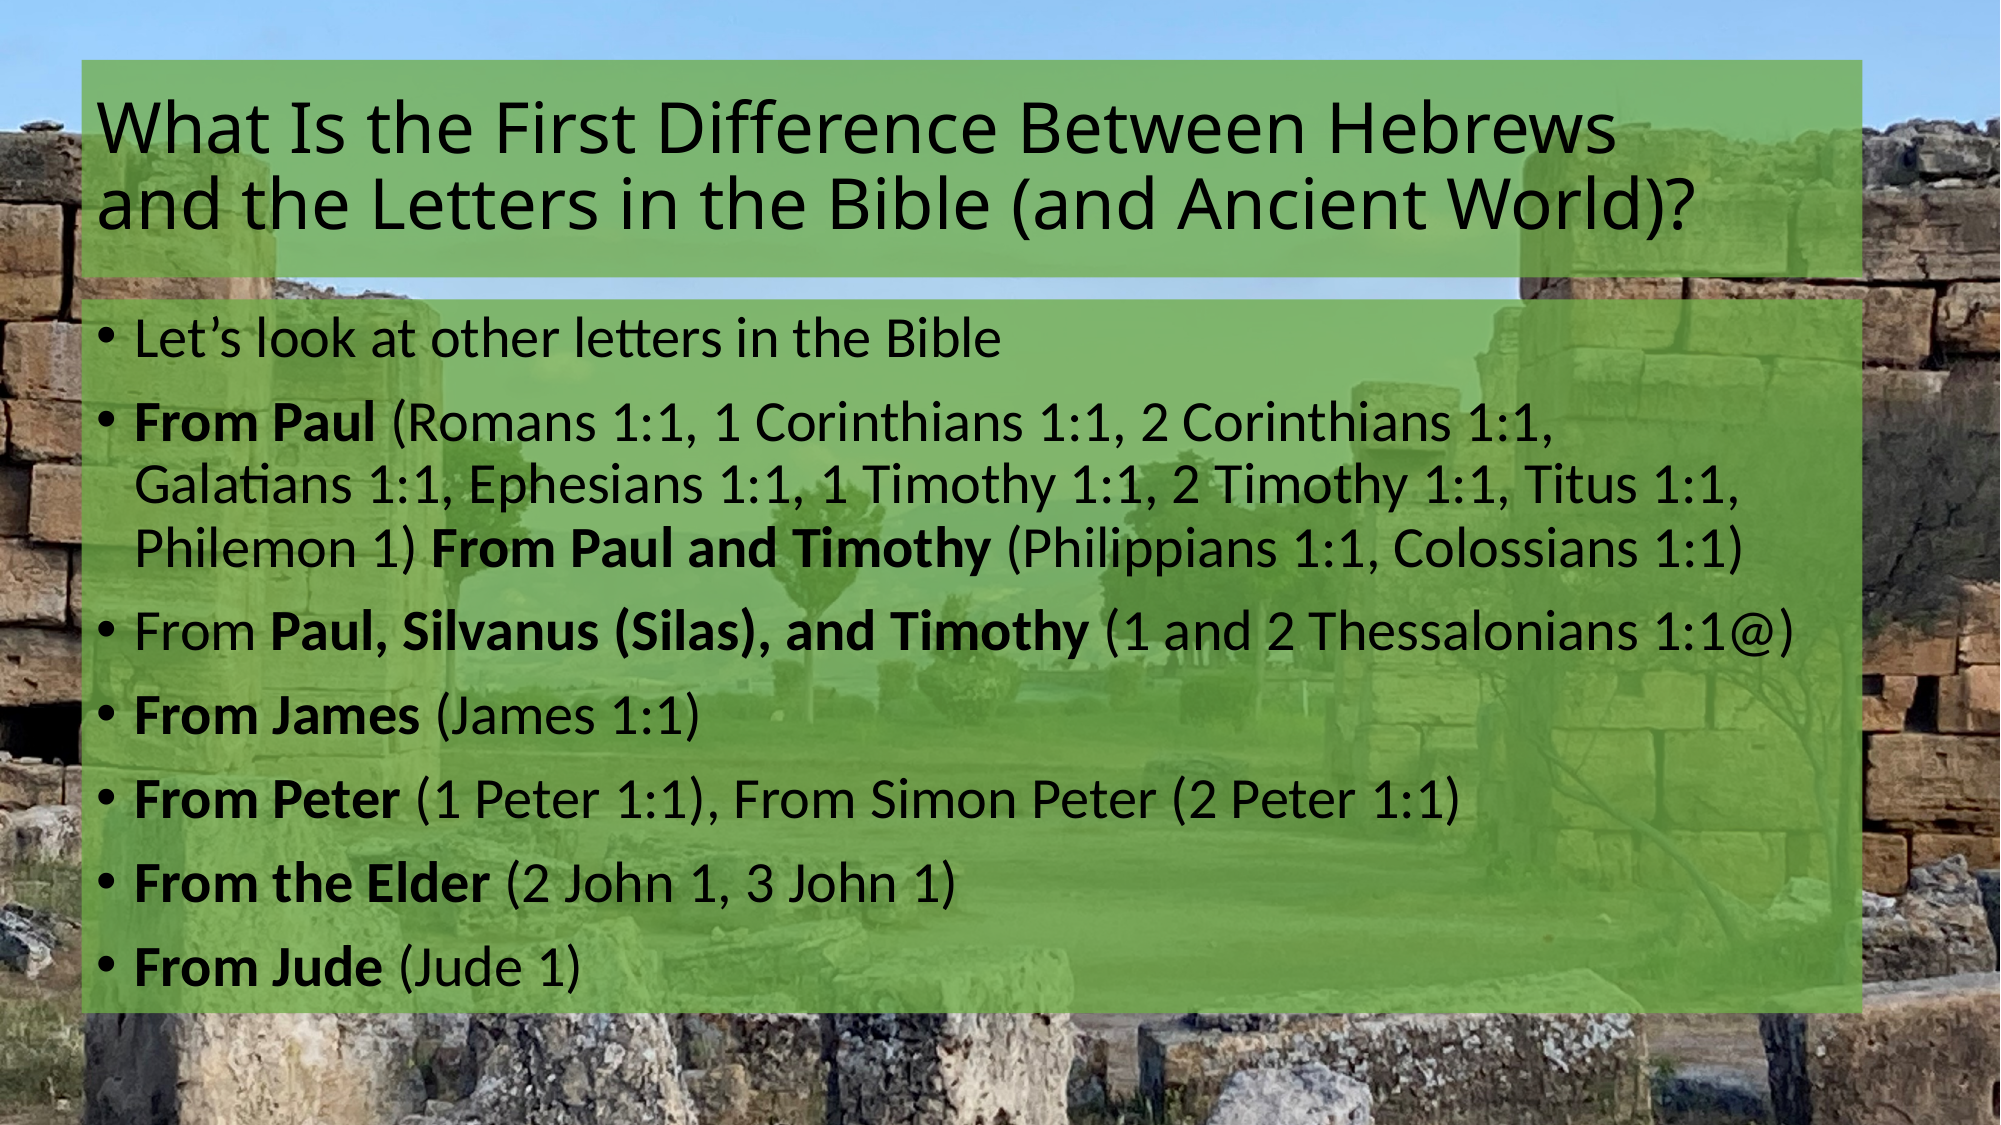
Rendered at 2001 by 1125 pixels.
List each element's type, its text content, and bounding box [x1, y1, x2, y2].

title What Is the First Difference Between Hebrews and the Letters in the Bible (and Ancient World)? [81, 59, 1863, 278]
list Let’s look at other letters in the Bible From Paul (Romans 1:1, 1 Corinthians 1:1, 2 Corinthians 1:1, Galatians 1:1, Ephesians 1:1, 1 Timothy 1:1, 2 Timothy 1:1, Titus 1:1, Philemon 1) From Paul and Timothy (Philippians 1:1, Colossians 1:1) From Paul, Silvanus (Silas), and Timothy (1 and 2 Thessalonians 1:1@) From James (James 1:1) From Peter (1 Peter 1:1), From Simon Peter (2 Peter 1:1) From the Elder (2 John 1, 3 John 1) From Jude (Jude 1) [81, 299, 1863, 1014]
picture [0, 0, 2000, 1125]
